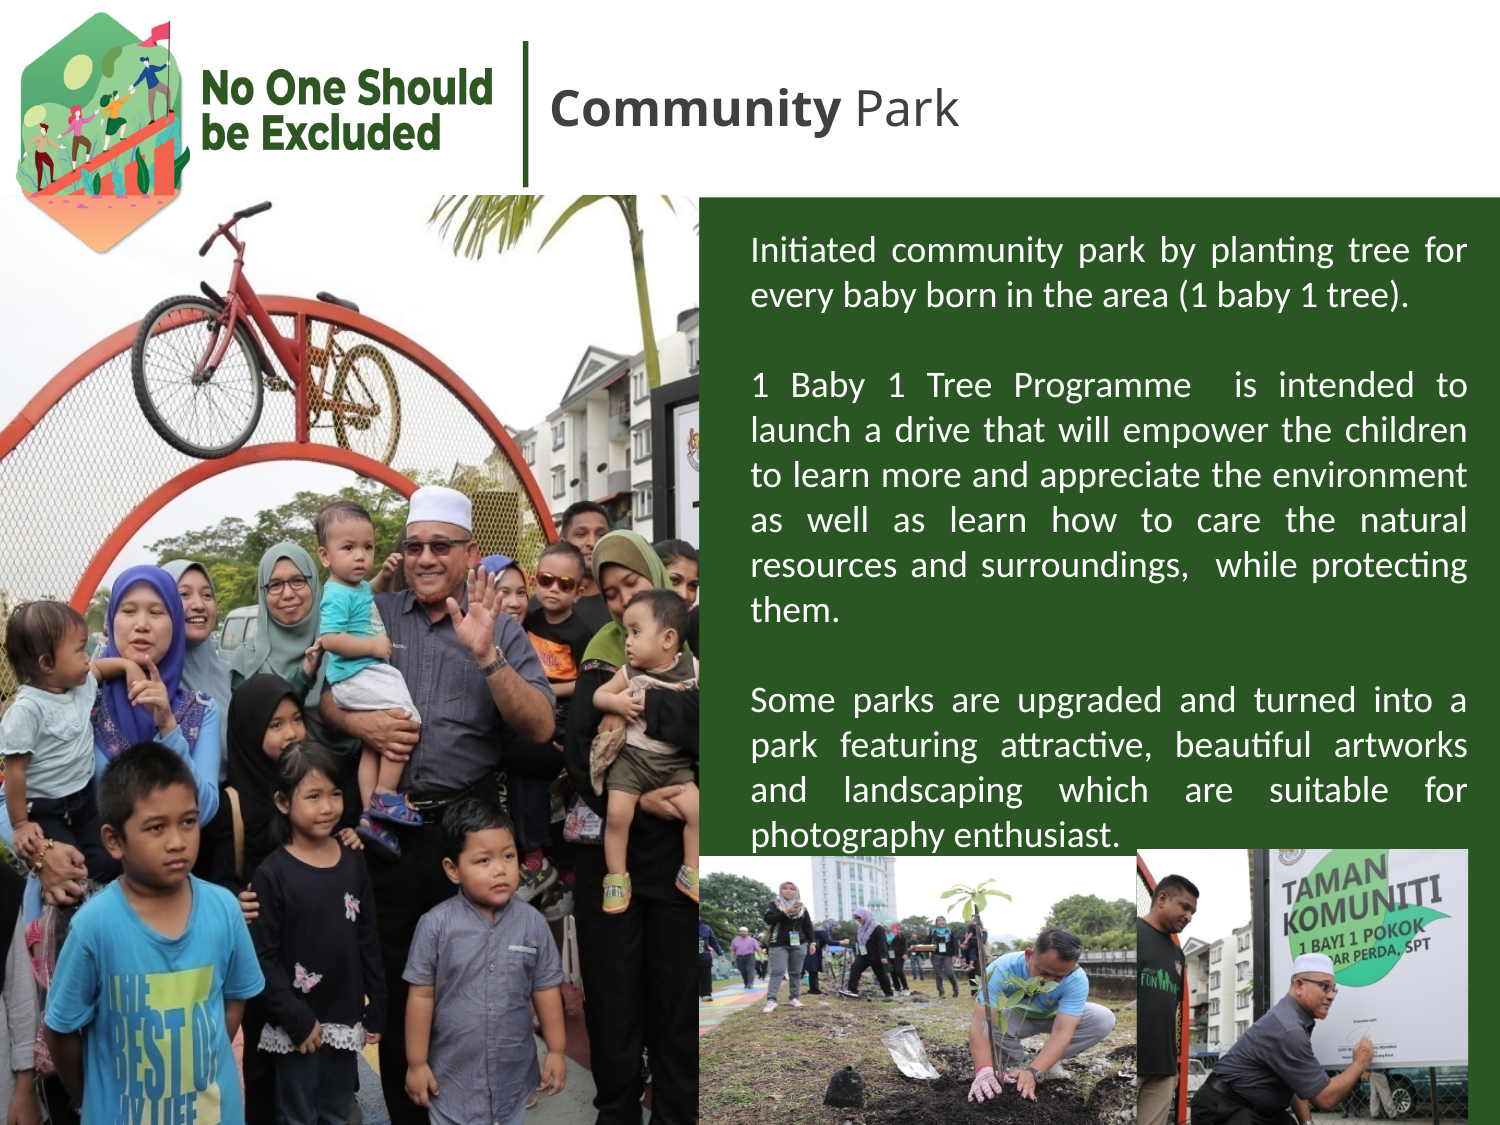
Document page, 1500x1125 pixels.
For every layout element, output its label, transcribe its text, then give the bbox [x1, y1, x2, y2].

text_box Community Park [535, 79, 1488, 193]
picture [200, 62, 494, 163]
picture [0, 9, 700, 1125]
text_box Initiated community park by planting tree for every baby born in the area (1 baby 1 tree). 1 Baby 1 Tree Programme is intended to launch a drive that will empower the children to learn more and appreciate the environment as well as learn how to care the natural resources and surroundings, while protecting them. Some parks are upgraded and turned into a park featuring attractive, beautiful artworks and landscaping which are suitable for photography enthusiast. [735, 217, 1484, 863]
text_box [701, 195, 1500, 1125]
text_box [521, 39, 531, 189]
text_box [698, 848, 1469, 1125]
